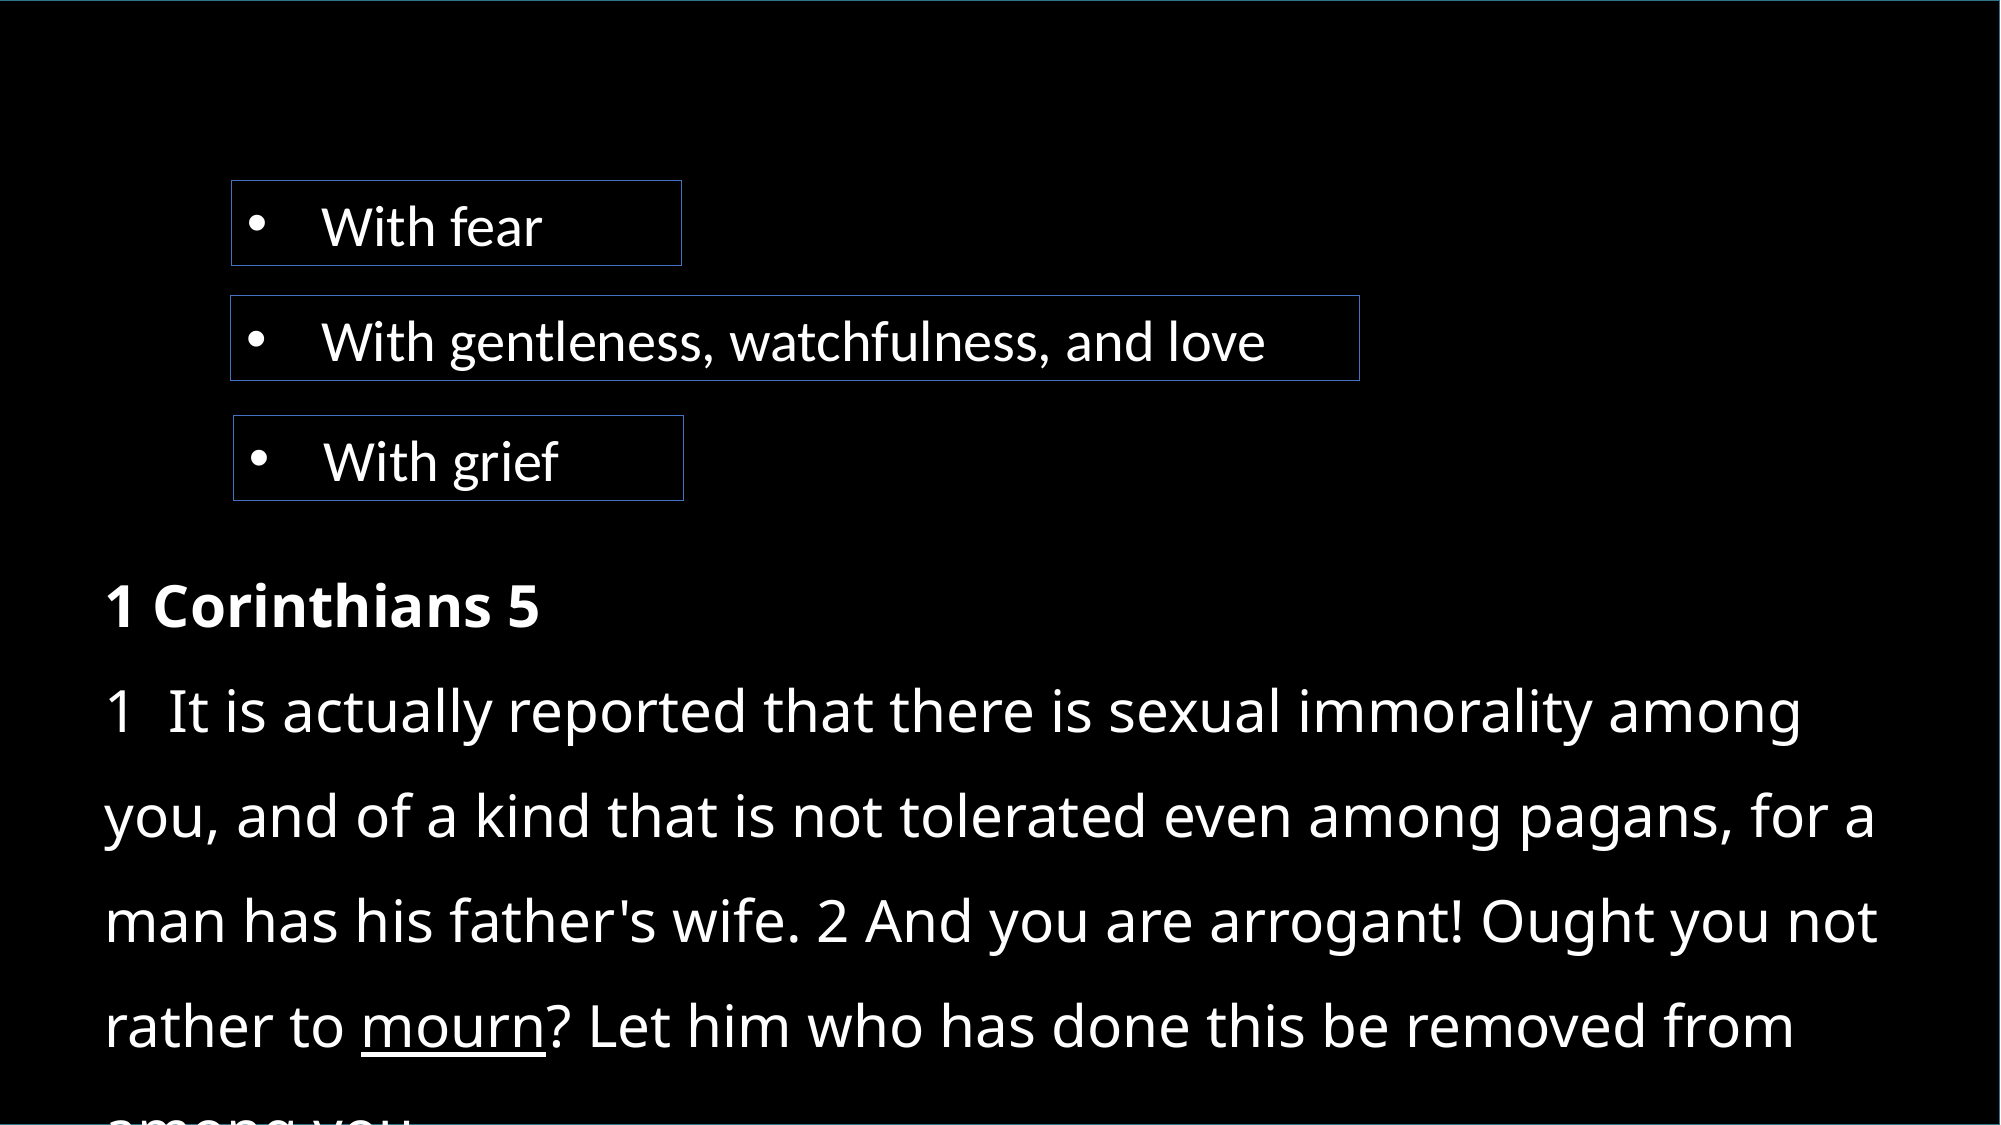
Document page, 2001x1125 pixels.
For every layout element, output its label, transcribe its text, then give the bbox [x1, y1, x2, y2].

text_box With gentleness, watchfulness, and love [230, 295, 1360, 381]
text_box 1 Corinthians 5 1 It is actually reported that there is sexual immorality among you, and of a kind that is not tolerated even among pagans, for a man has his father's wife. 2 And you are arrogant! Ought you not rather to mourn? Let him who has done this be removed from among you. [89, 527, 1898, 1125]
text_box With fear [231, 180, 682, 266]
text_box [0, 0, 2000, 1125]
text_box With grief [233, 415, 684, 501]
